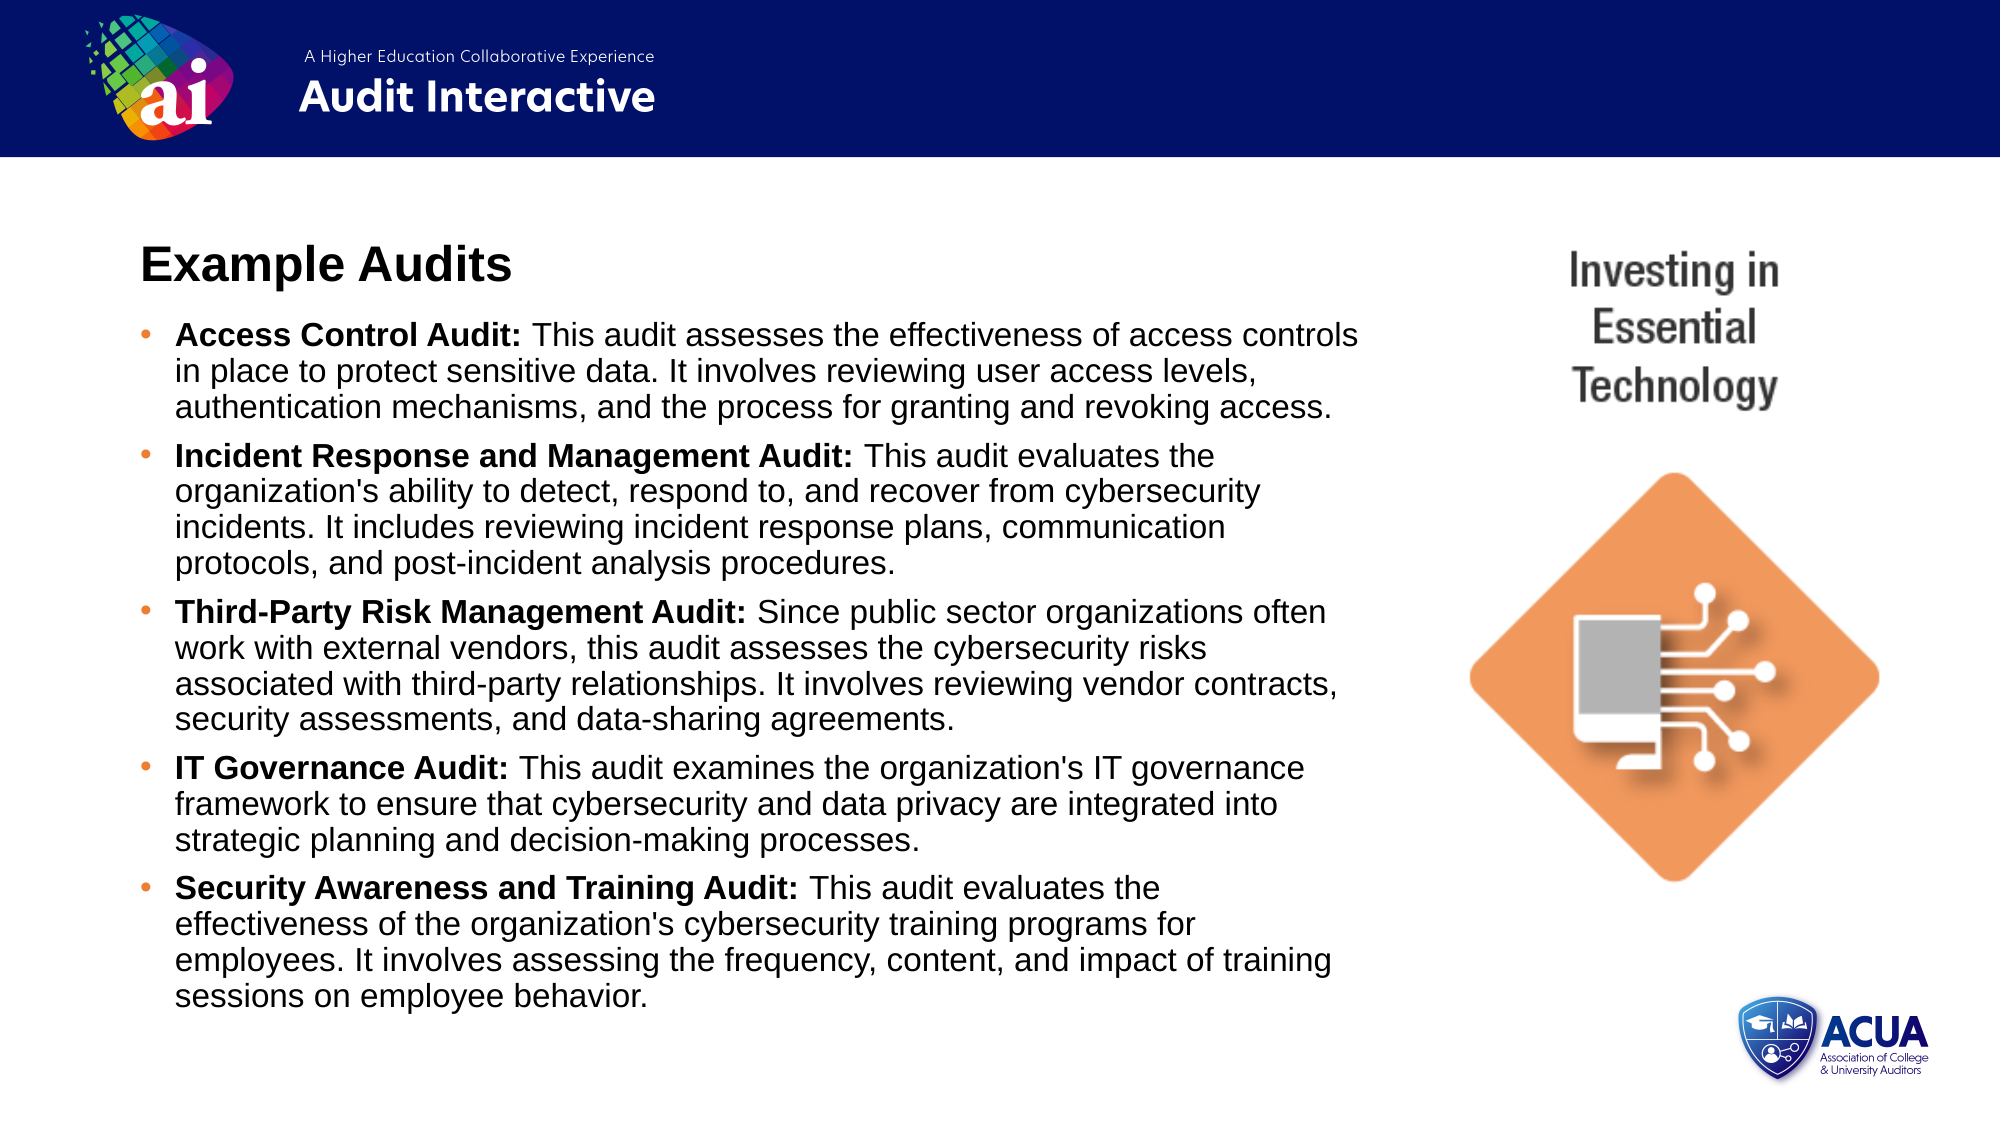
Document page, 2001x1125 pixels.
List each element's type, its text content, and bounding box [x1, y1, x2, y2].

text_box Access Control Audit: This audit assesses the effectiveness of access controls in place to protect sensitive data. It involves reviewing user access levels, authentication mechanisms, and the process for granting and revoking access. Incident Response and Management Audit: This audit evaluates the organization's ability to detect, respond to, and recover from cybersecurity incidents. It includes reviewing incident response plans, communication protocols, and post-incident analysis procedures. Third-Party Risk Management Audit: Since public sector organizations often work with external vendors, this audit assesses the cybersecurity risks associated with third-party relationships. It involves reviewing vendor contracts, security assessments, and data-sharing agreements. IT Governance Audit: This audit examines the organization's IT governance framework to ensure that cybersecurity and data privacy are integrated into strategic planning and decision-making processes. Security Awareness and Training Audit: This audit evaluates the effectiveness of the organization's cybersecurity training programs for employees. It involves assessing the frequency, content, and impact of training sessions on employee behavior. [124, 310, 1380, 982]
picture [0, 0, 2000, 1125]
text_box Example Audits [125, 125, 1000, 310]
